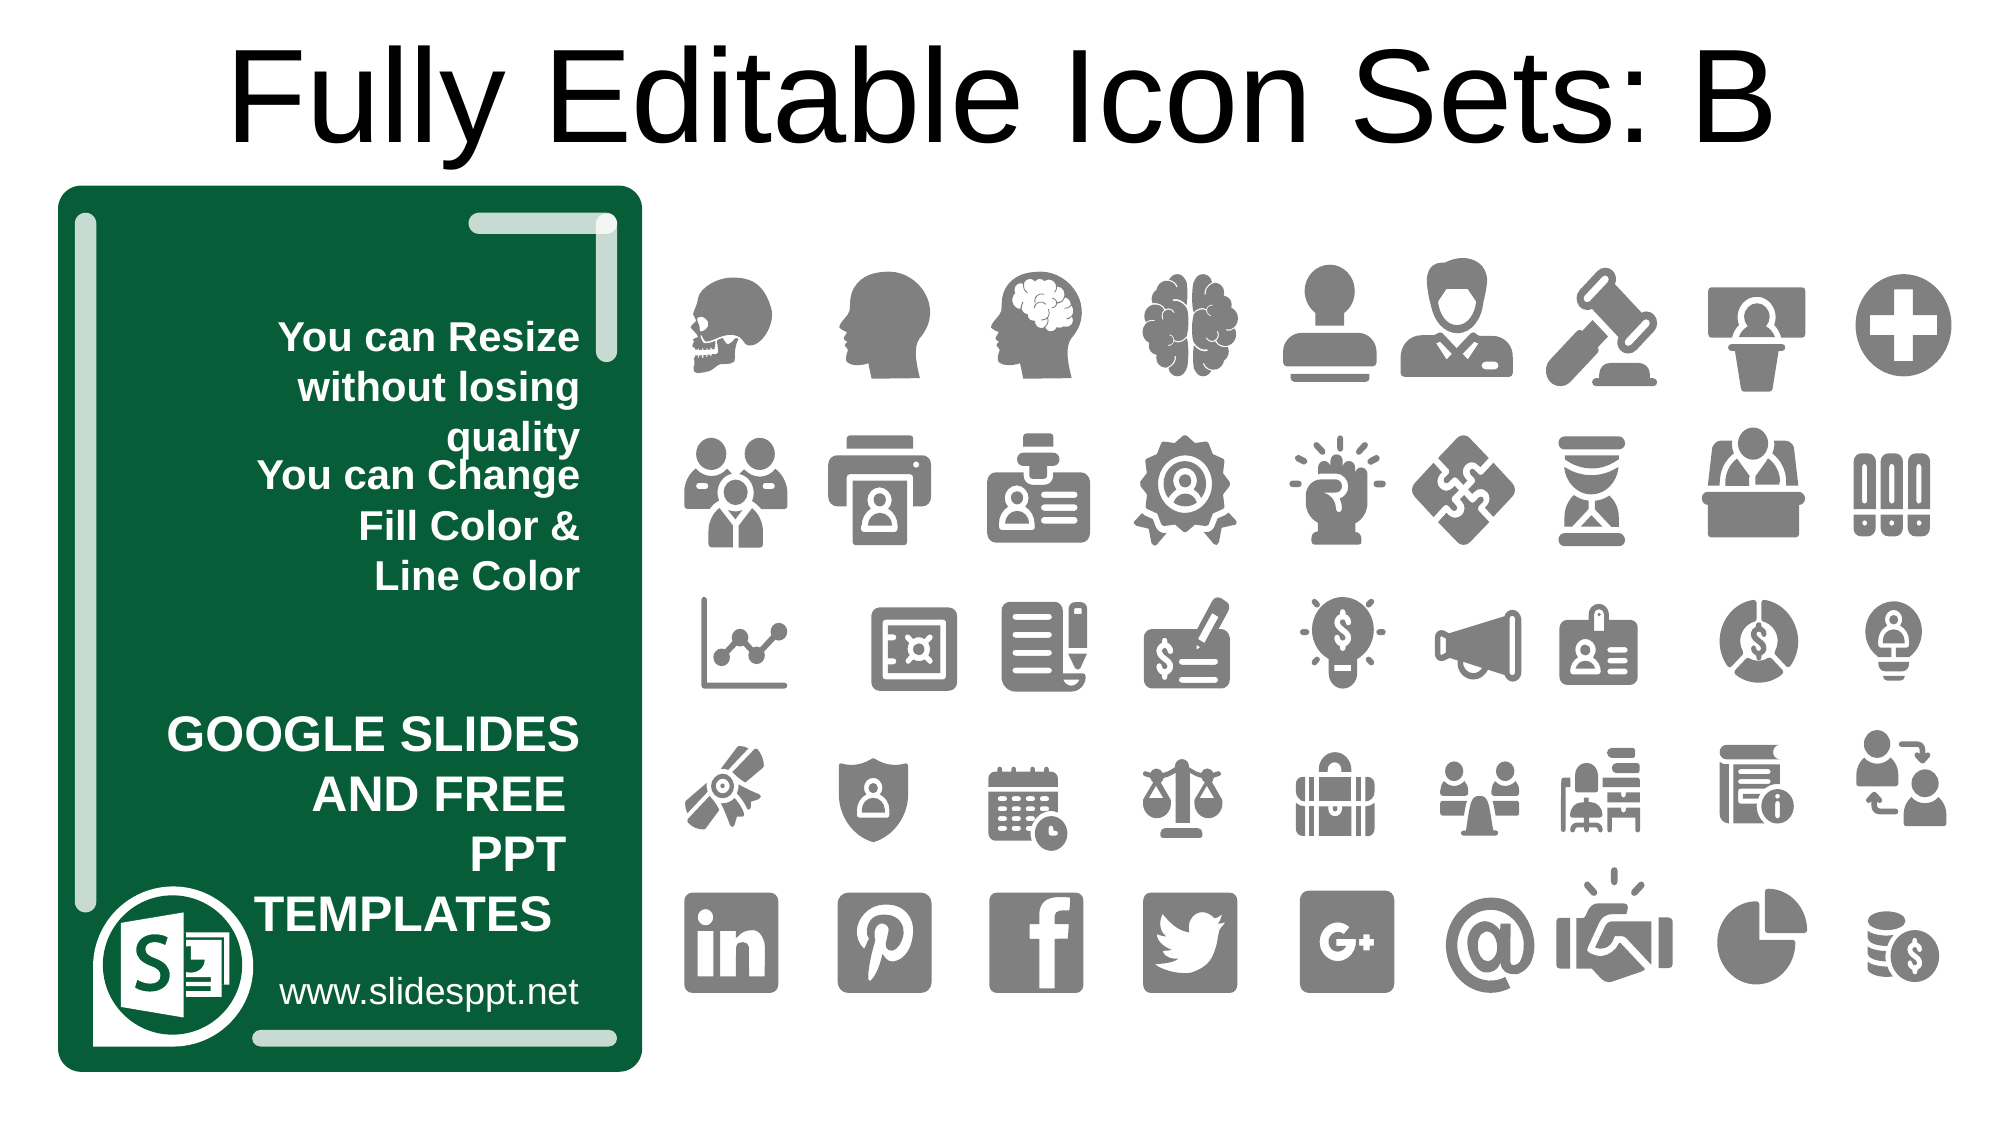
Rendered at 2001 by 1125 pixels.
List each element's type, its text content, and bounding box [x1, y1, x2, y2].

text_box [1142, 891, 1239, 994]
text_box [1560, 747, 1641, 833]
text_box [701, 596, 788, 689]
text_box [1556, 867, 1673, 983]
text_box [1559, 603, 1639, 685]
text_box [838, 758, 909, 843]
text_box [1400, 257, 1514, 377]
text_box [836, 891, 933, 994]
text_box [1289, 435, 1386, 545]
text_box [1411, 435, 1516, 545]
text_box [1299, 597, 1386, 689]
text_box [1708, 287, 1806, 392]
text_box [988, 766, 1068, 851]
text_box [839, 271, 931, 379]
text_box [685, 745, 764, 830]
text_box [988, 891, 1085, 994]
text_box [828, 435, 932, 546]
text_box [1717, 888, 1808, 985]
text_box [1434, 609, 1522, 682]
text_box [1295, 752, 1375, 837]
text_box [1854, 273, 1953, 378]
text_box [1867, 911, 1940, 983]
text_box [683, 891, 780, 994]
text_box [1142, 759, 1223, 838]
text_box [1853, 453, 1931, 537]
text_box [987, 433, 1091, 543]
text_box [1719, 744, 1794, 824]
text_box [1444, 896, 1536, 994]
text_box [1282, 264, 1377, 382]
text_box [1865, 601, 1922, 681]
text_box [871, 607, 958, 691]
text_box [1856, 729, 1947, 827]
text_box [1133, 435, 1237, 546]
text_box [1143, 597, 1230, 689]
text_box [689, 276, 774, 374]
text_box [1141, 273, 1240, 378]
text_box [1001, 601, 1088, 692]
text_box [684, 437, 788, 548]
text_box [1298, 889, 1396, 994]
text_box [1440, 761, 1520, 836]
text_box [1545, 267, 1659, 387]
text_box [1719, 599, 1799, 683]
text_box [1558, 436, 1626, 547]
text_box [989, 270, 1083, 380]
text_box Fully Editable Icon Sets: B [53, 20, 1952, 139]
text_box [1701, 427, 1806, 538]
